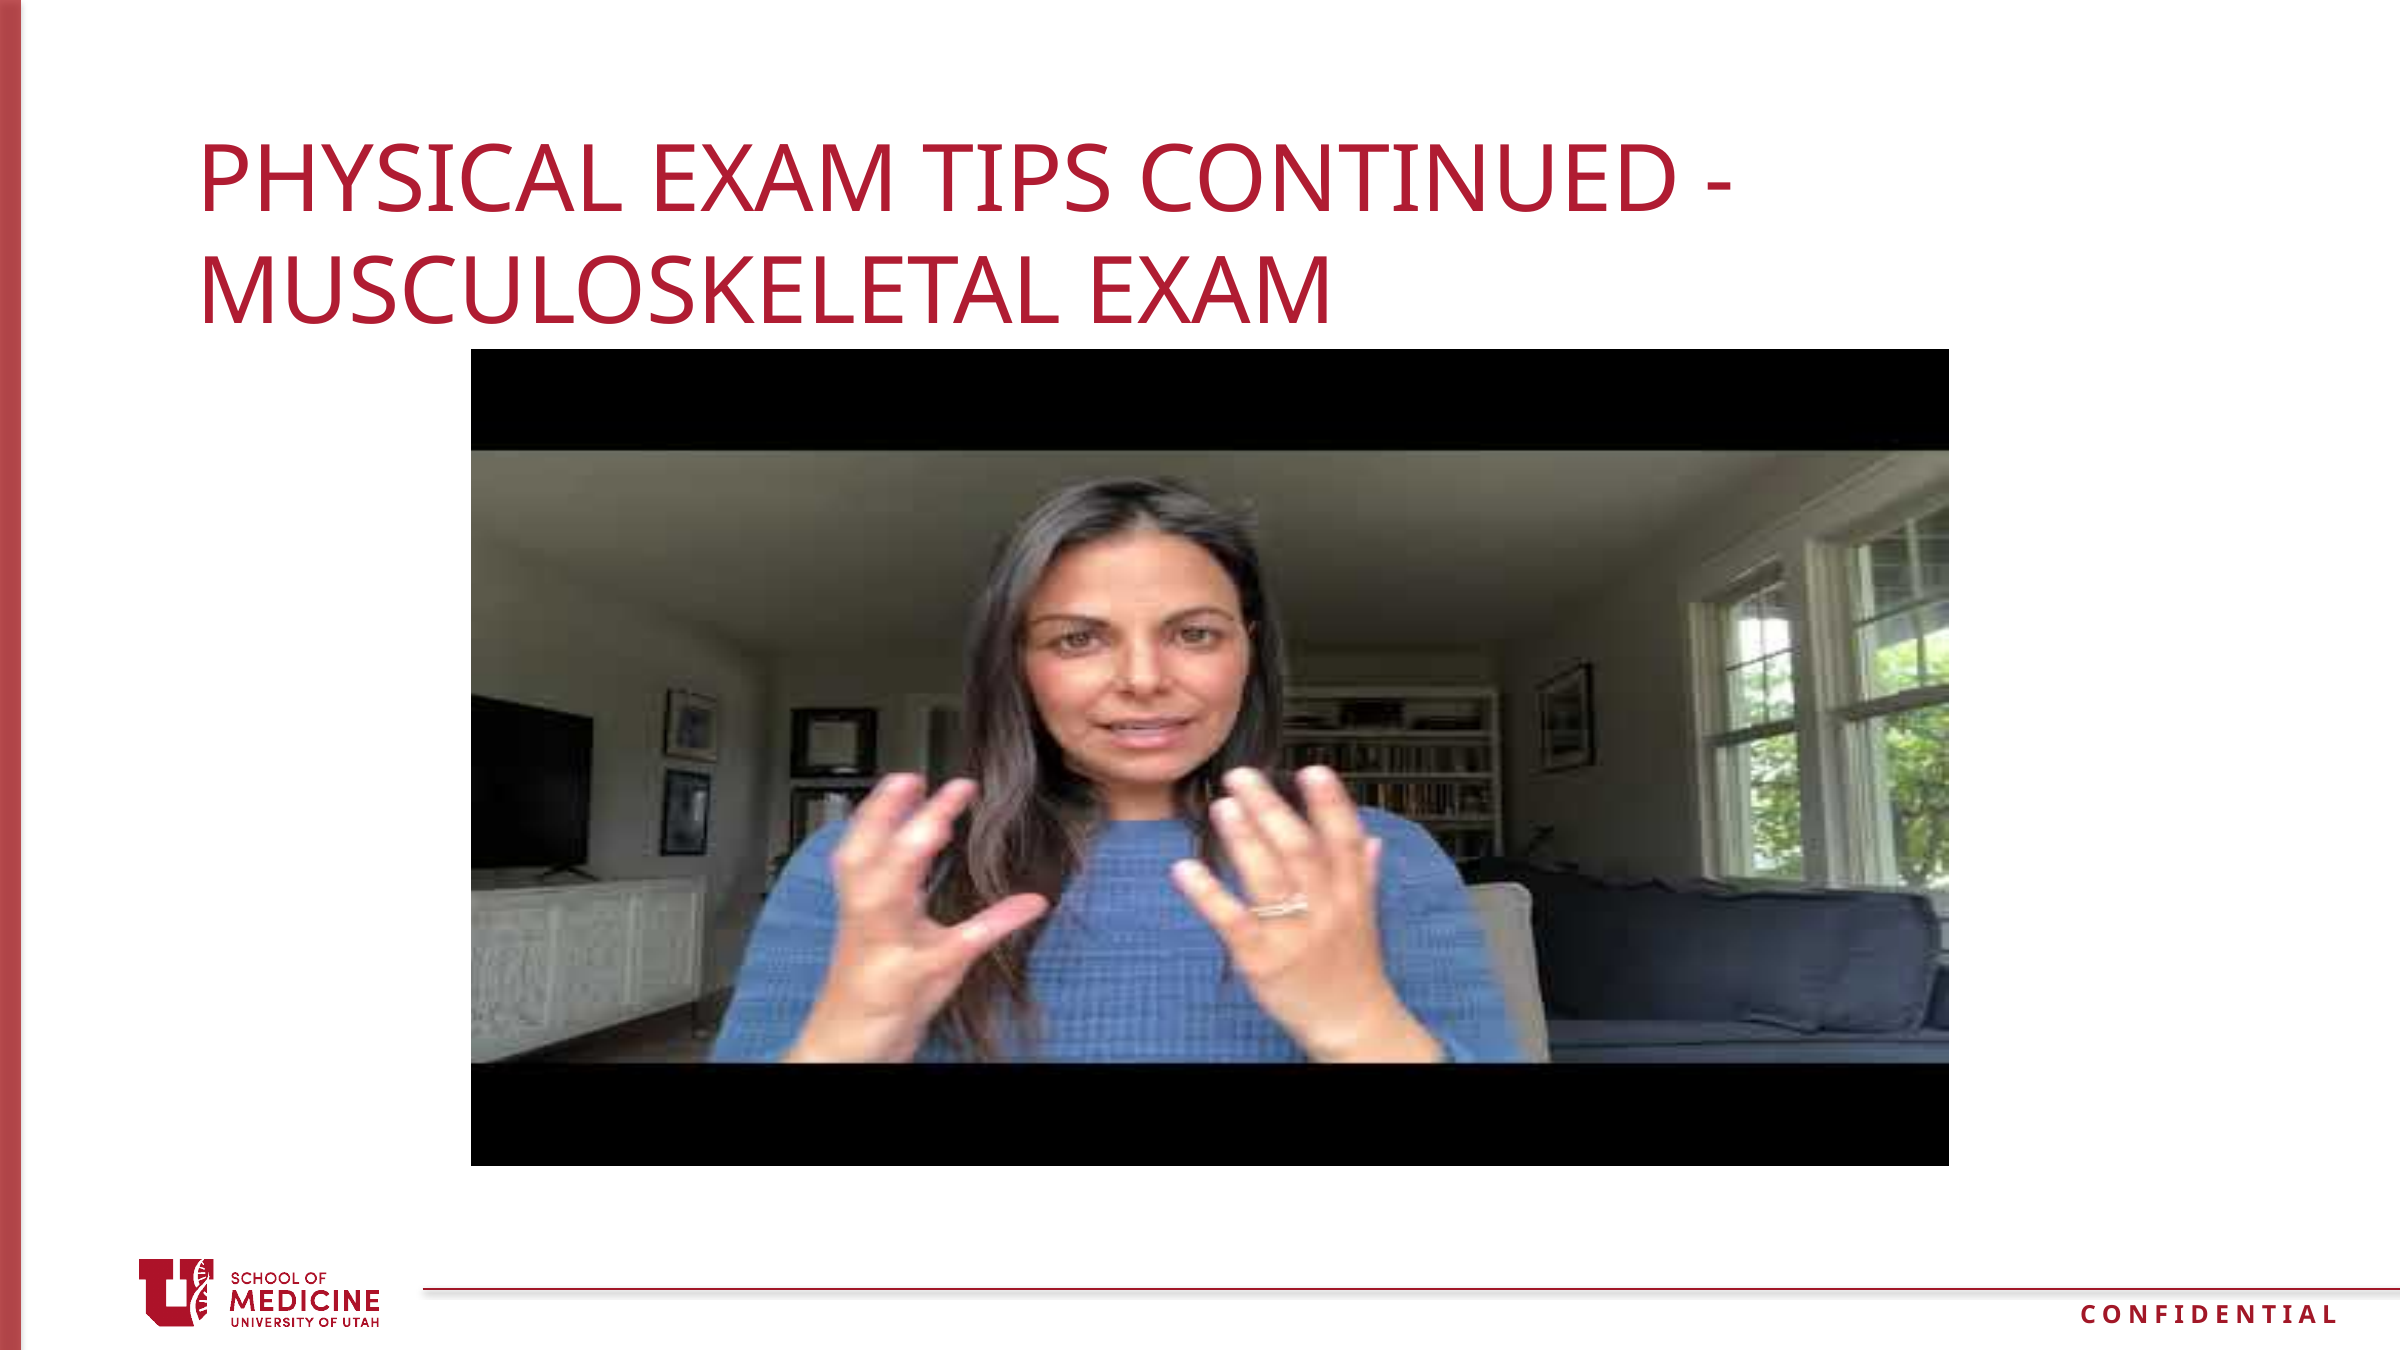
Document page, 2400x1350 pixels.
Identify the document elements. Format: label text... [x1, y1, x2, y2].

picture [139, 1259, 379, 1327]
title Physical Exam Tips Continued - Musculoskeletal Exam [181, 111, 2280, 220]
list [470, 348, 1949, 1166]
